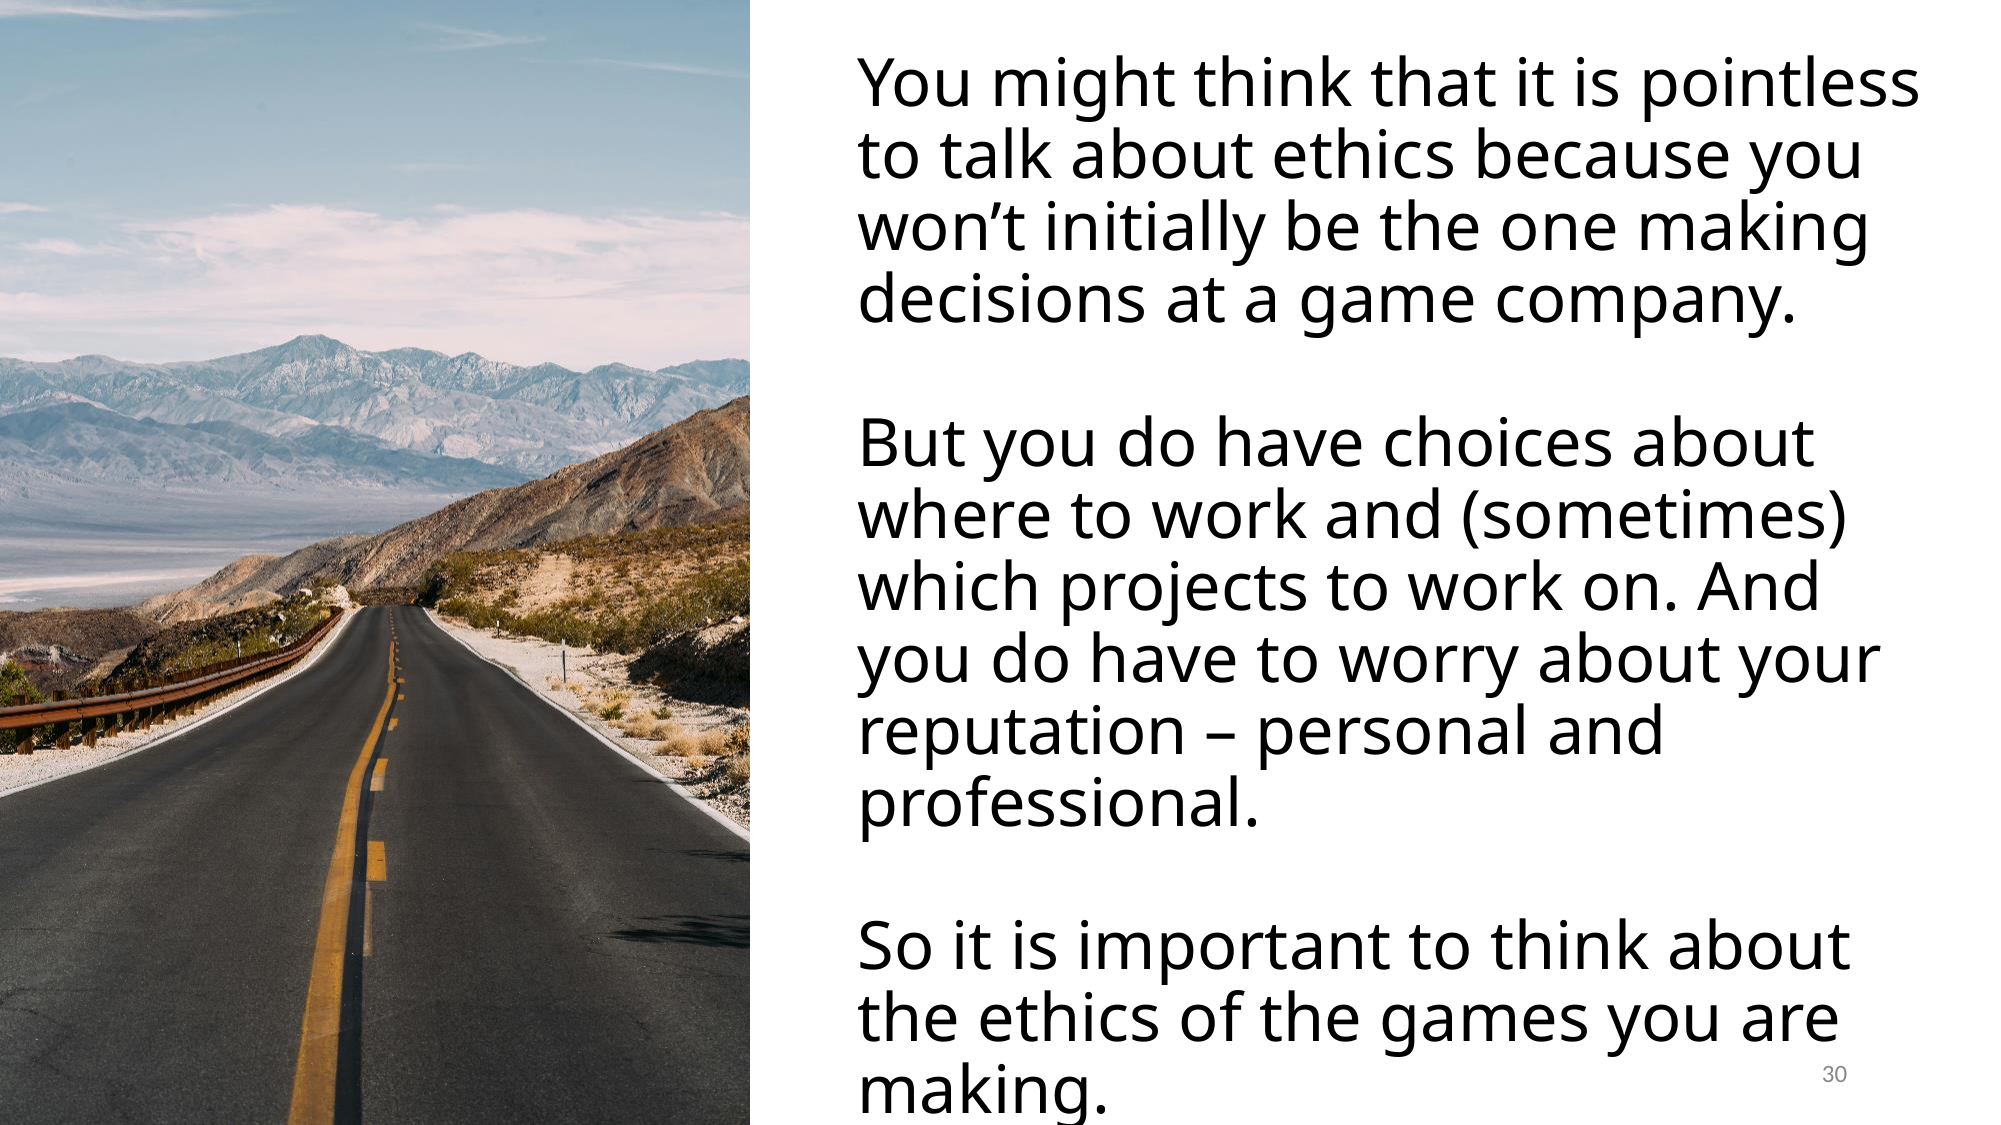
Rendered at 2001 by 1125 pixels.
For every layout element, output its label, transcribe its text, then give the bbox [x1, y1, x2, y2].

slide_number 30 [1412, 1042, 1863, 1103]
list You might think that it is pointless to talk about ethics because you won’t initially be the one making decisions at a game company. But you do have choices about where to work and (sometimes) which projects to work on. And you do have to worry about your reputation – personal and professional. So it is important to think about the ethics of the games you are making. [842, 41, 1950, 828]
picture [0, 0, 751, 1125]
